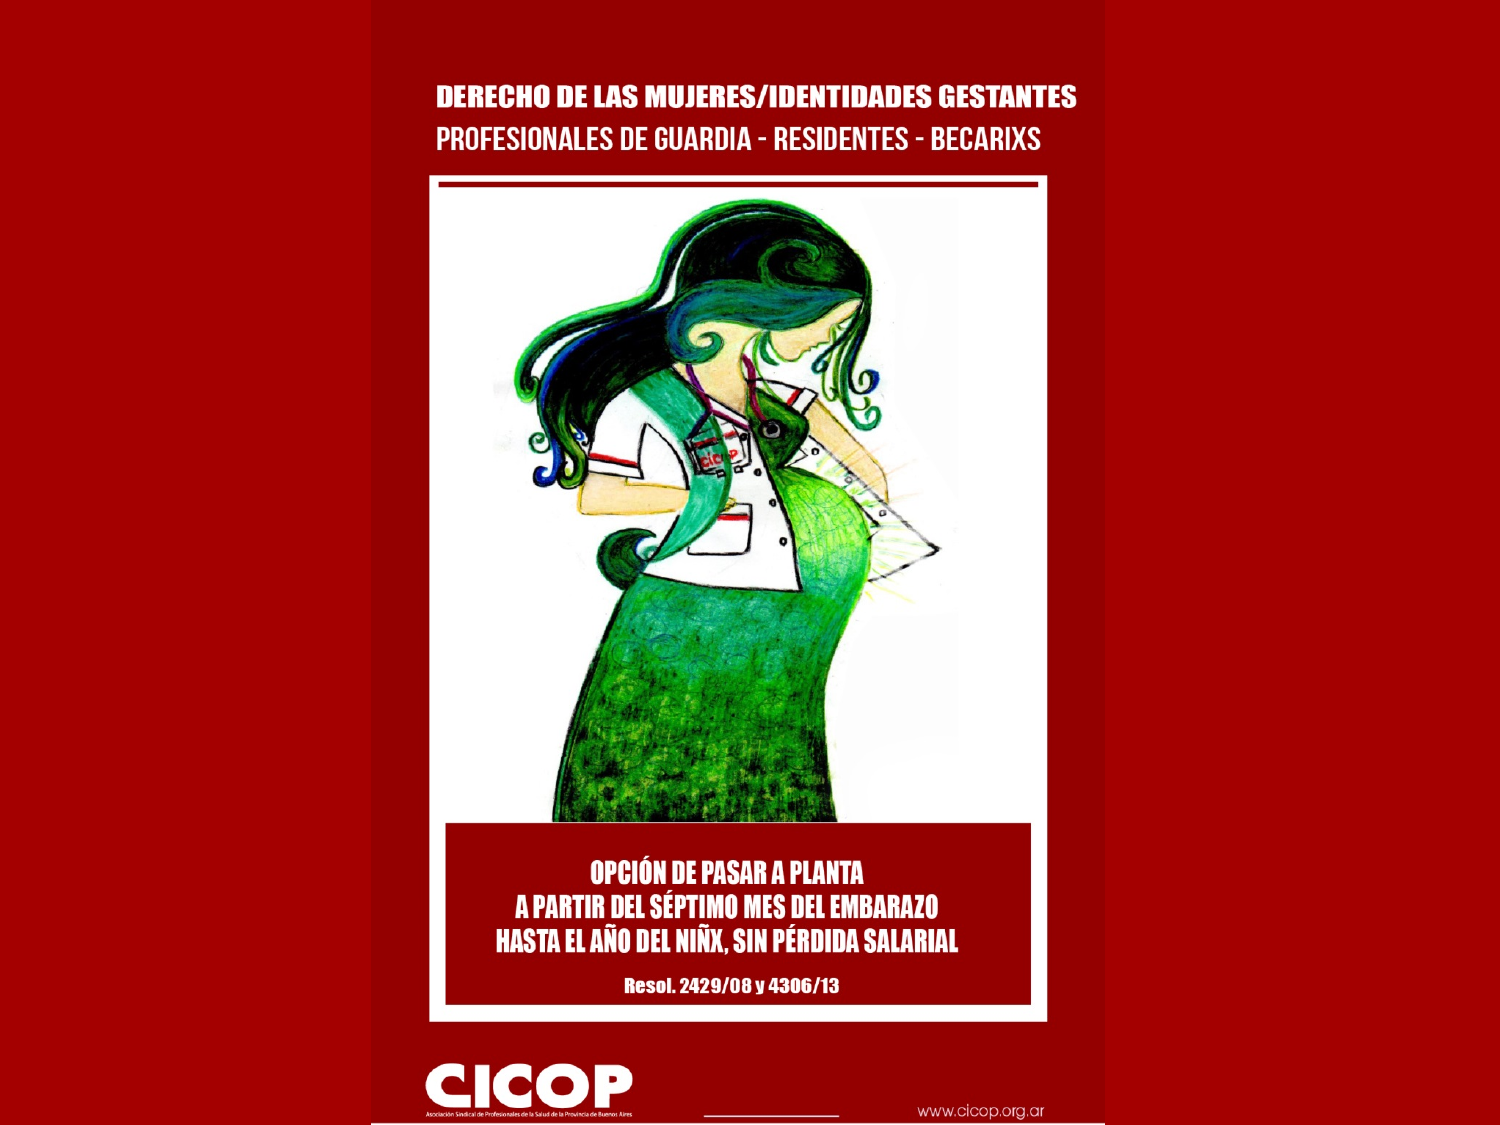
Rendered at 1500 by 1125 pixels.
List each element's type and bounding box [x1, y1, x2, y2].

list [371, 0, 1105, 1125]
